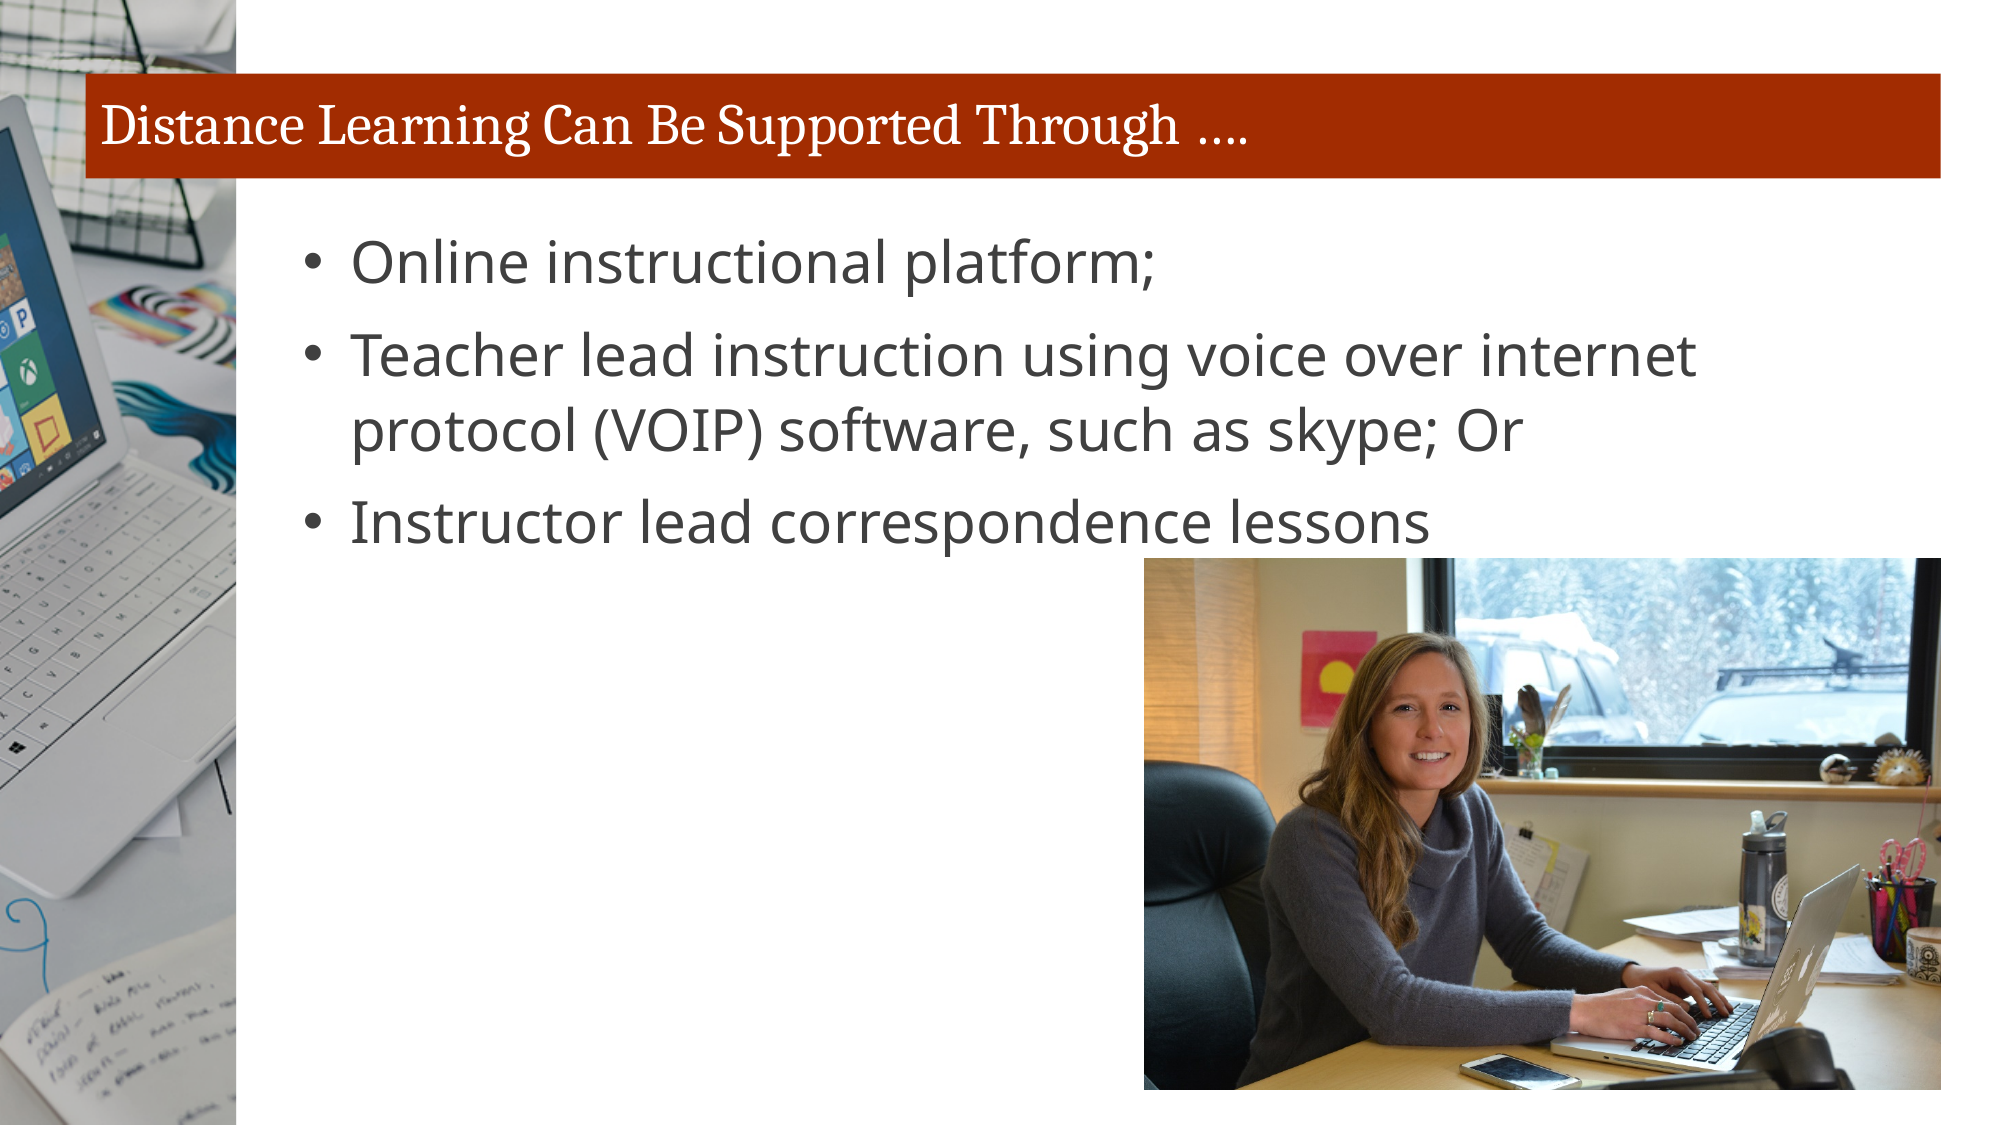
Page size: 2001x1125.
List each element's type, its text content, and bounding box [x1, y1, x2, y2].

title Distance Learning Can Be Supported Through …. [85, 73, 1941, 179]
picture [1143, 558, 1941, 1091]
picture [0, 0, 237, 1125]
list Online instructional platform; Teacher lead instruction using voice over internet protocol (VOIP) software, such as skype; Or Instructor lead correspondence lessons [288, 212, 1941, 957]
